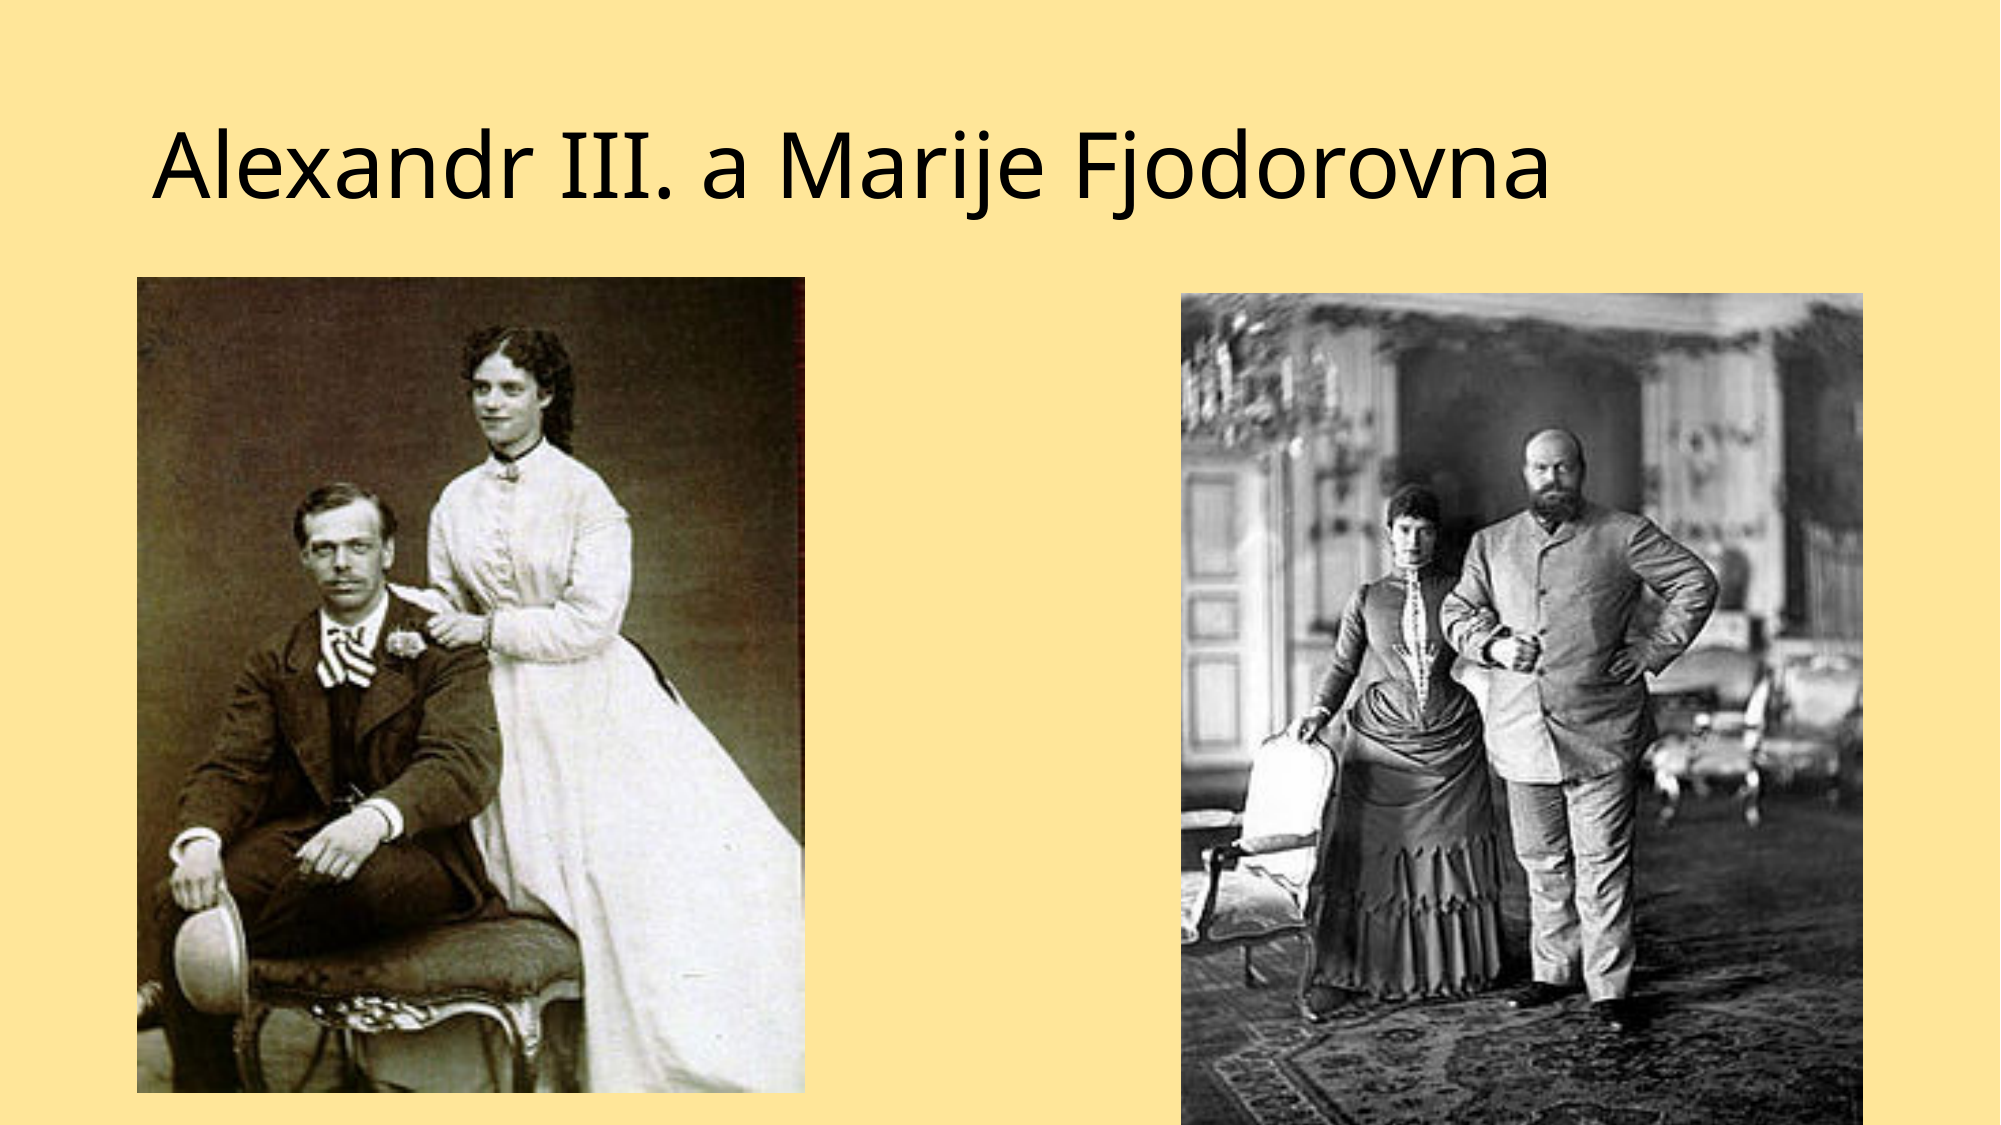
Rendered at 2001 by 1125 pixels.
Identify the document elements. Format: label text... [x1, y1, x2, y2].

picture [137, 277, 805, 1093]
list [1181, 293, 1863, 1125]
title Alexandr III. a Marije Fjodorovna [137, 59, 1863, 278]
